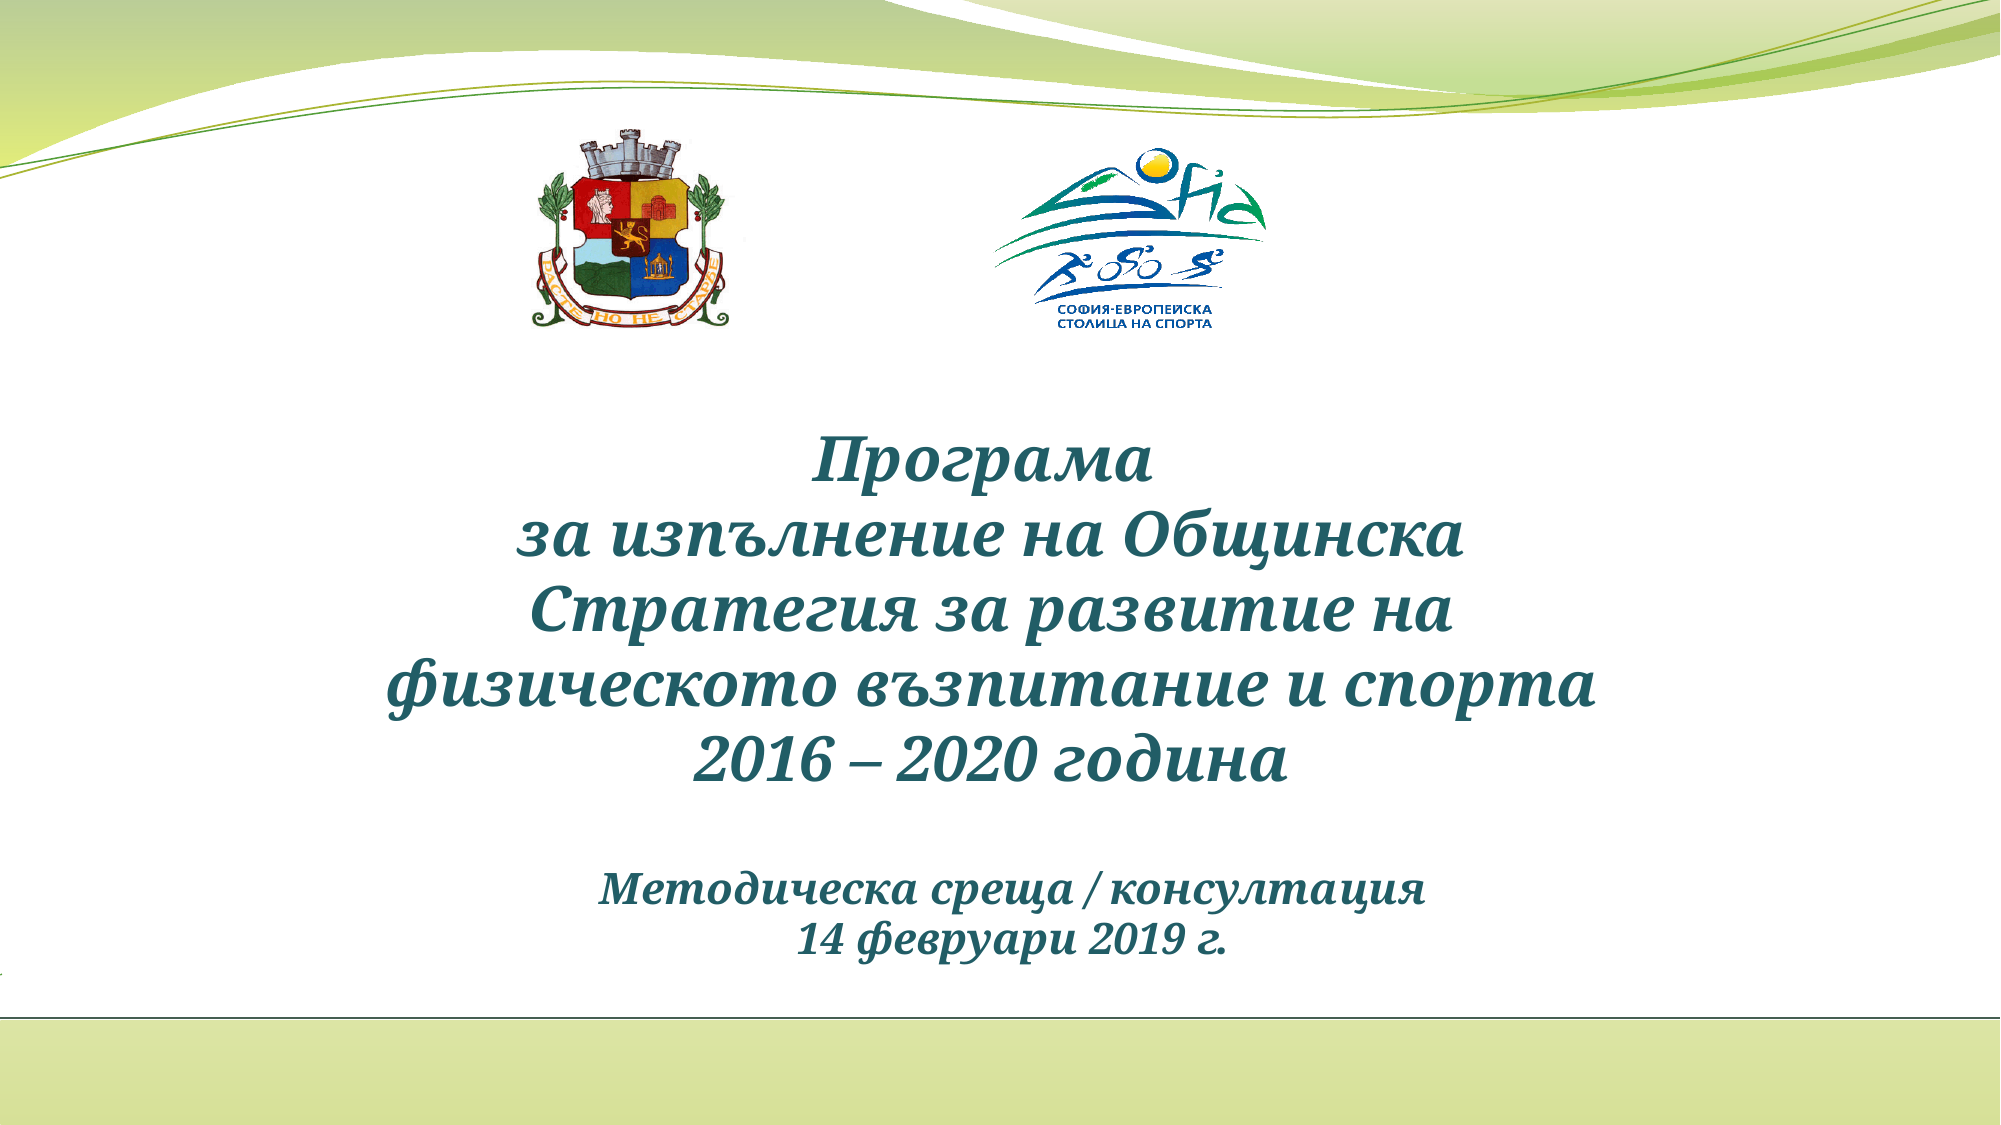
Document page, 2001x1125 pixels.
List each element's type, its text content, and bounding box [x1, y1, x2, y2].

picture [513, 108, 749, 345]
subtitle Методическа среща / консултация 14 февруари 2019 г. [397, 815, 1638, 972]
title Програма за изпълнение на Общинска Стратегия за развитие на физическото възпитание и спорта 2016 – 2020 година [314, 302, 1674, 794]
picture [993, 148, 1266, 328]
